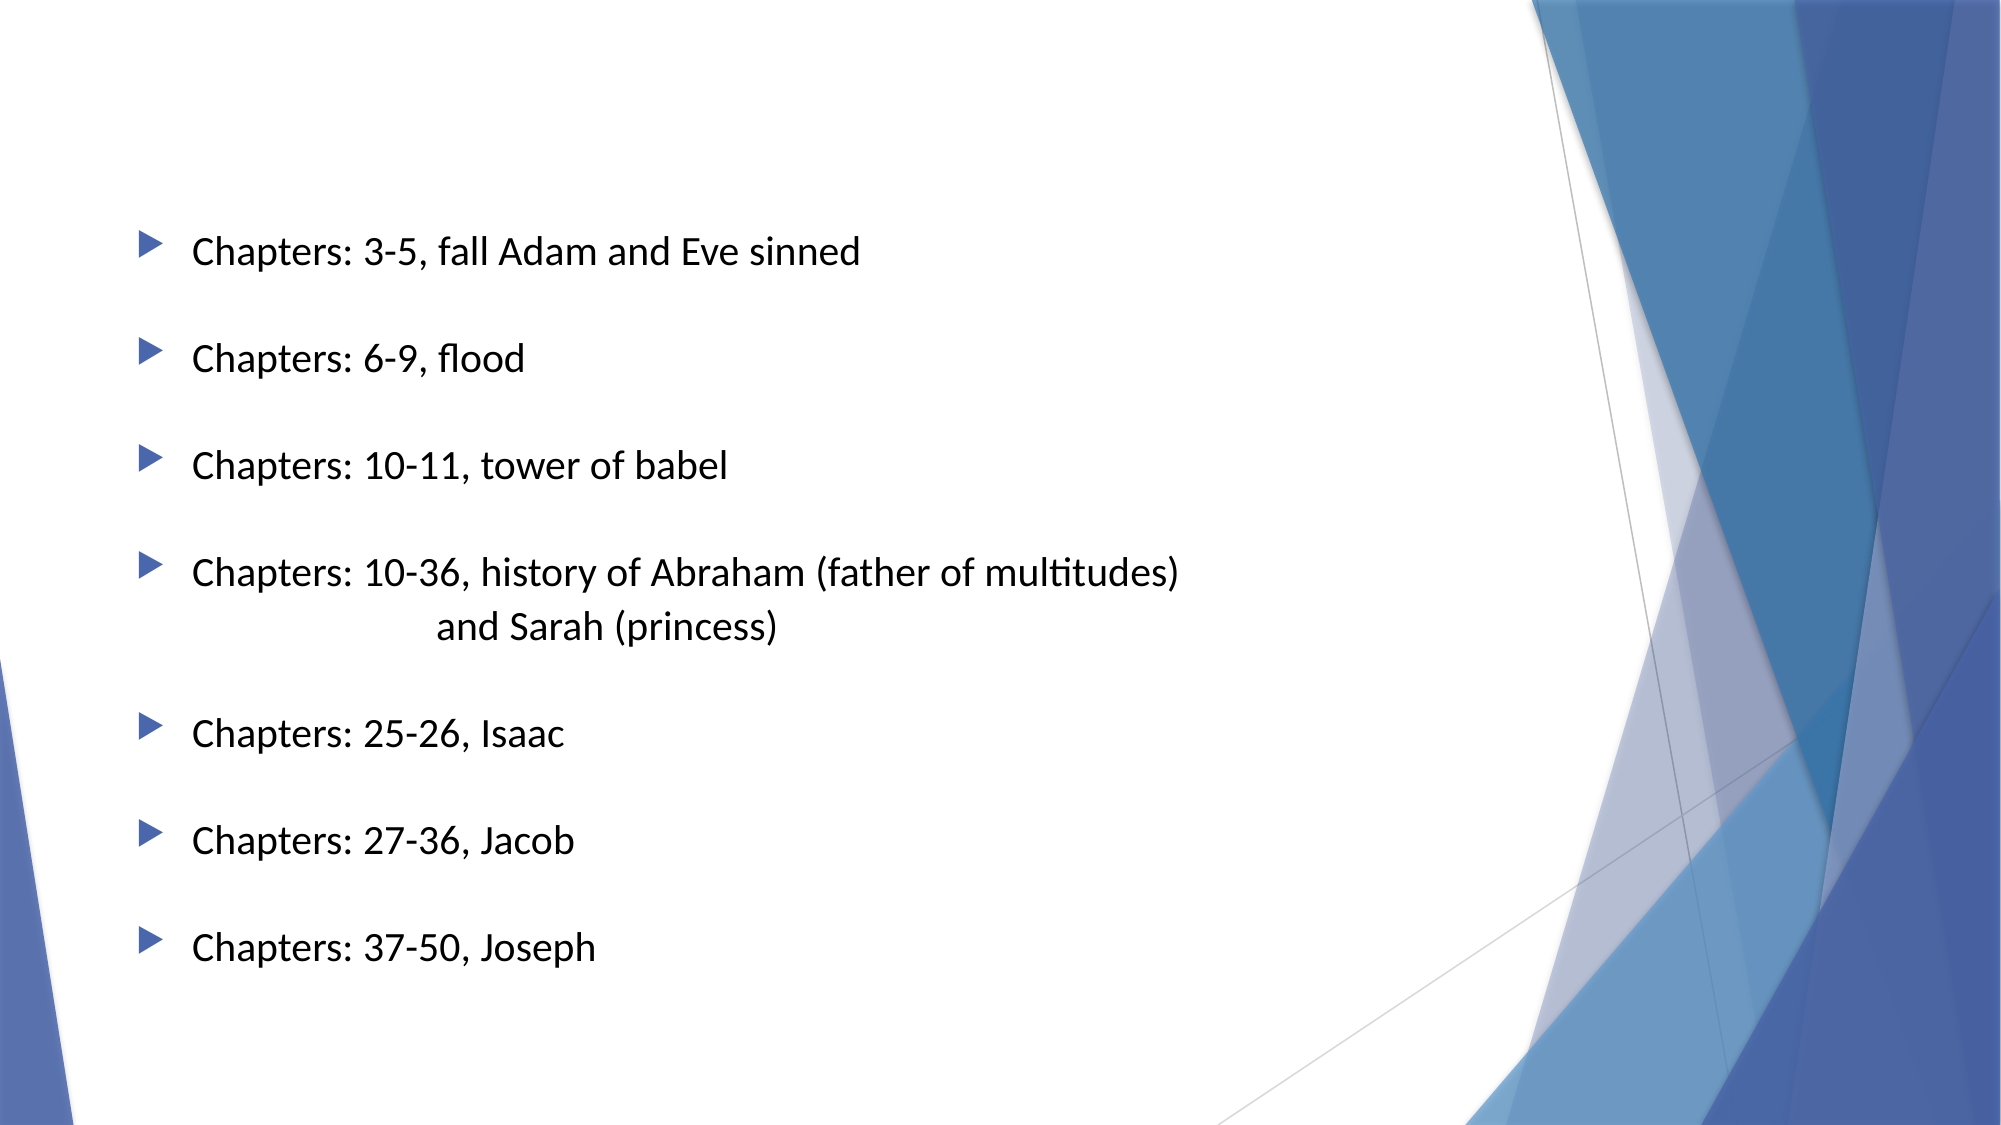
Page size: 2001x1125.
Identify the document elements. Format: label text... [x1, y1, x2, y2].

list Chapters: 3-5, fall Adam and Eve sinned Chapters: 6-9, flood Chapters: 10-11, tower of babel Chapters: 10-36, history of Abraham (father of multitudes) and Sarah (princess) Chapters: 25-26, Isaac Chapters: 27-36, Jacob Chapters: 37-50, Joseph [102, 109, 1513, 1016]
